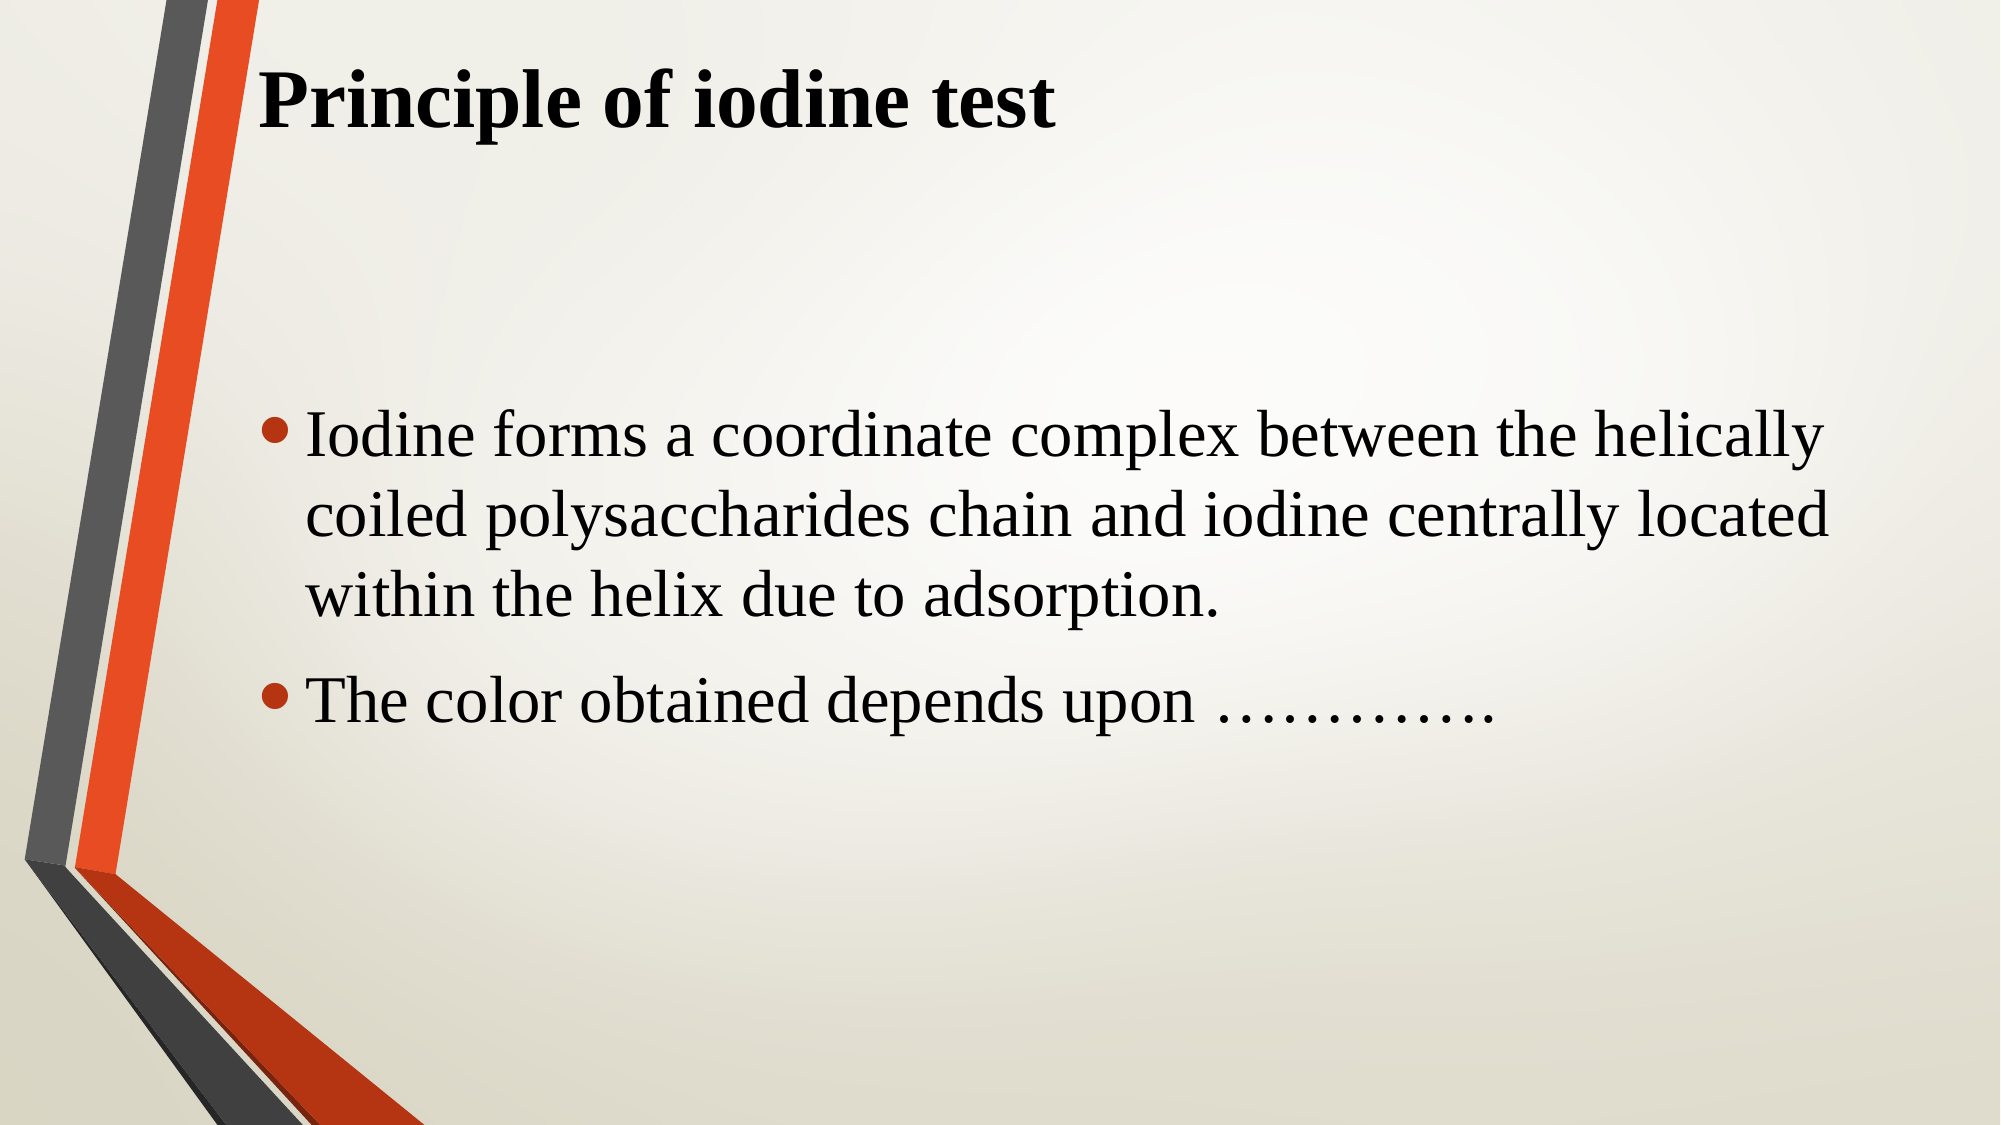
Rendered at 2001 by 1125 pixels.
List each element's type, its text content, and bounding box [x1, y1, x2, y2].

list Iodine forms a coordinate complex between the helically coiled polysaccharides chain and iodine centrally located within the helix due to adsorption. The color obtained depends upon …………. [243, 174, 1887, 950]
title Principle of iodine test [243, 14, 1887, 174]
